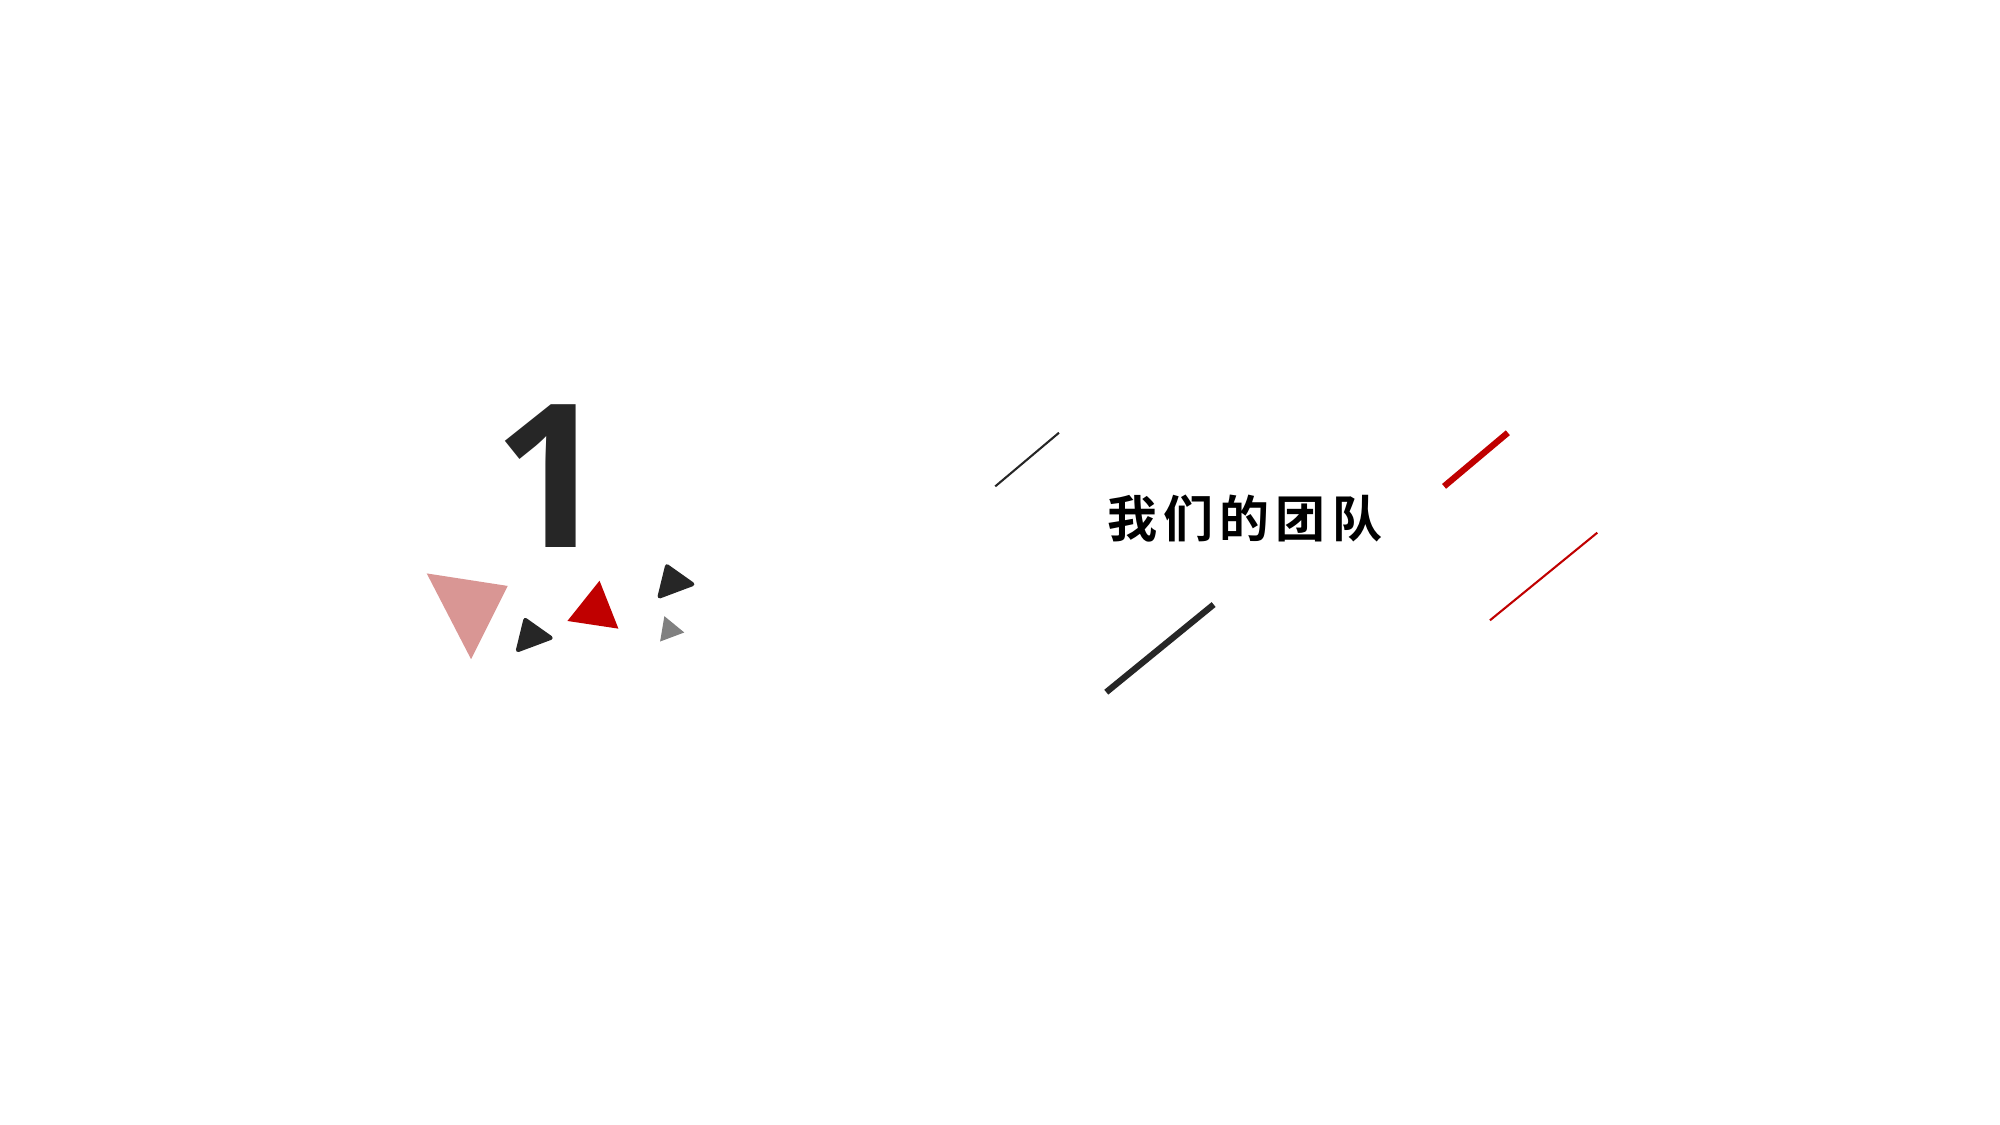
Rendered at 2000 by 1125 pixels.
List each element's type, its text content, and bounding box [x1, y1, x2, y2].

text_box [515, 618, 553, 652]
text_box 我们的团队 [1092, 480, 1398, 556]
text_box [658, 614, 687, 644]
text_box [1105, 604, 1214, 693]
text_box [1443, 432, 1509, 487]
text_box 1 [478, 340, 623, 595]
text_box [565, 595, 621, 631]
text_box [657, 564, 695, 599]
text_box [424, 571, 506, 662]
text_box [994, 432, 1060, 487]
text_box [1489, 532, 1598, 621]
